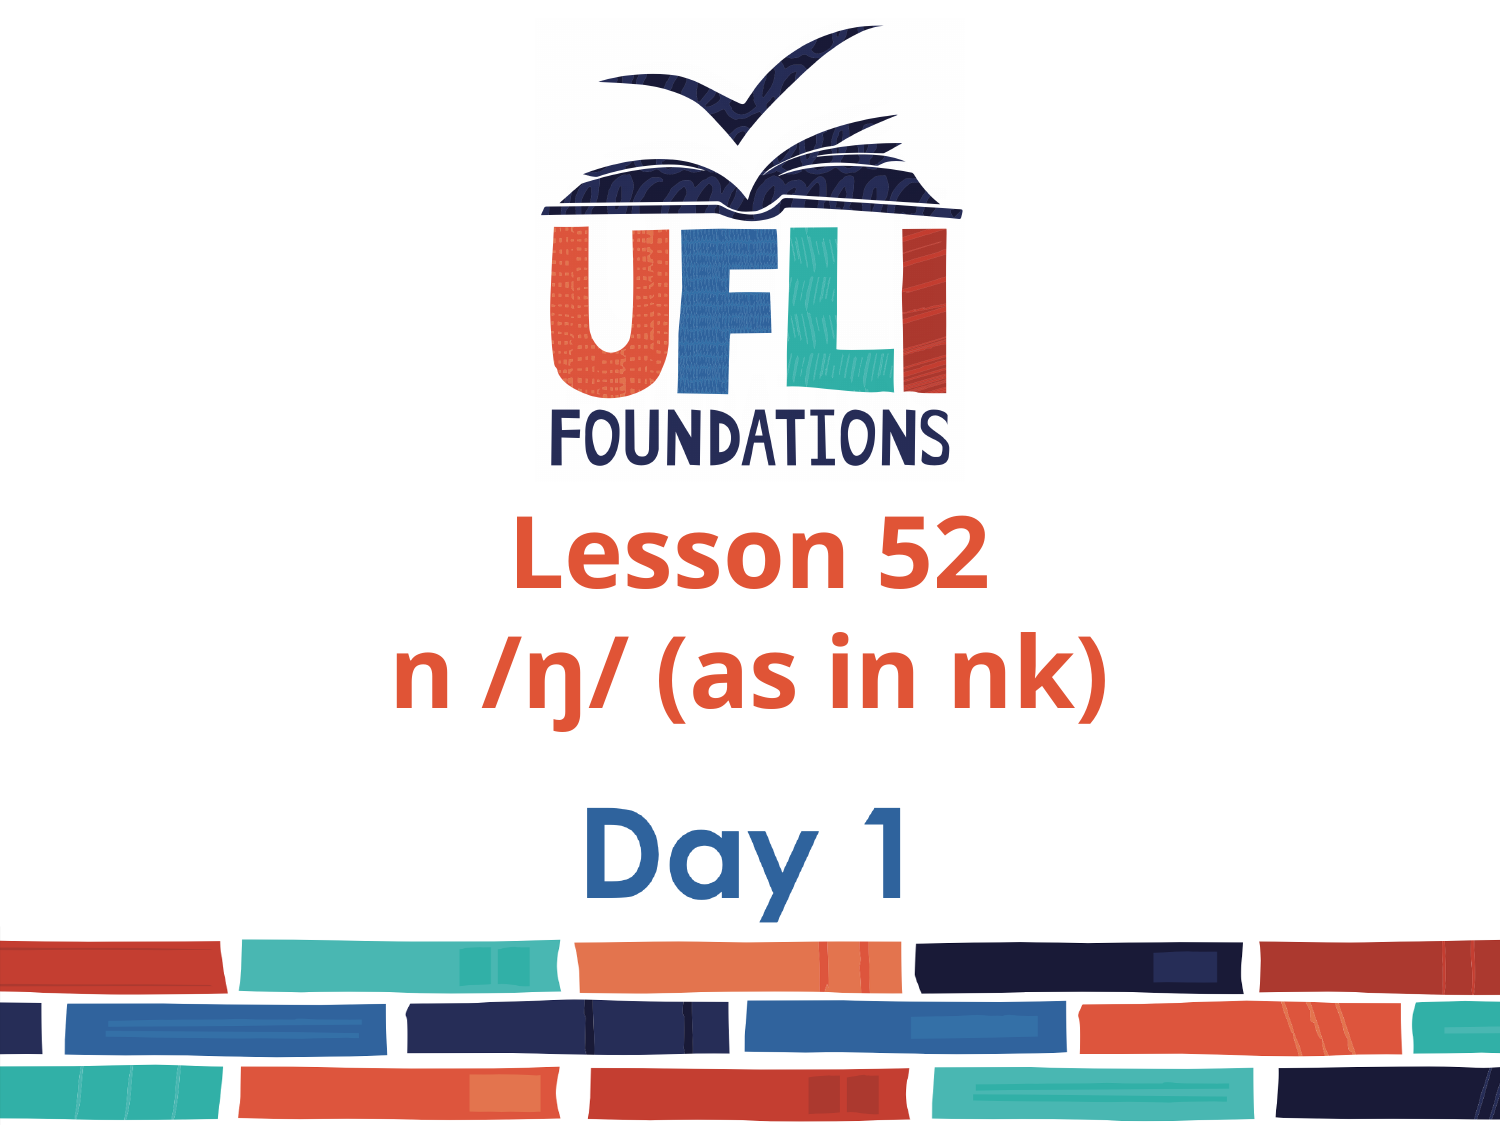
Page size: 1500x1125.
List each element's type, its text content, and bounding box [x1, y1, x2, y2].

text_box Lesson 52 n /ŋ/ (as in nk) [149, 481, 1351, 753]
picture [0, 0, 1500, 1125]
